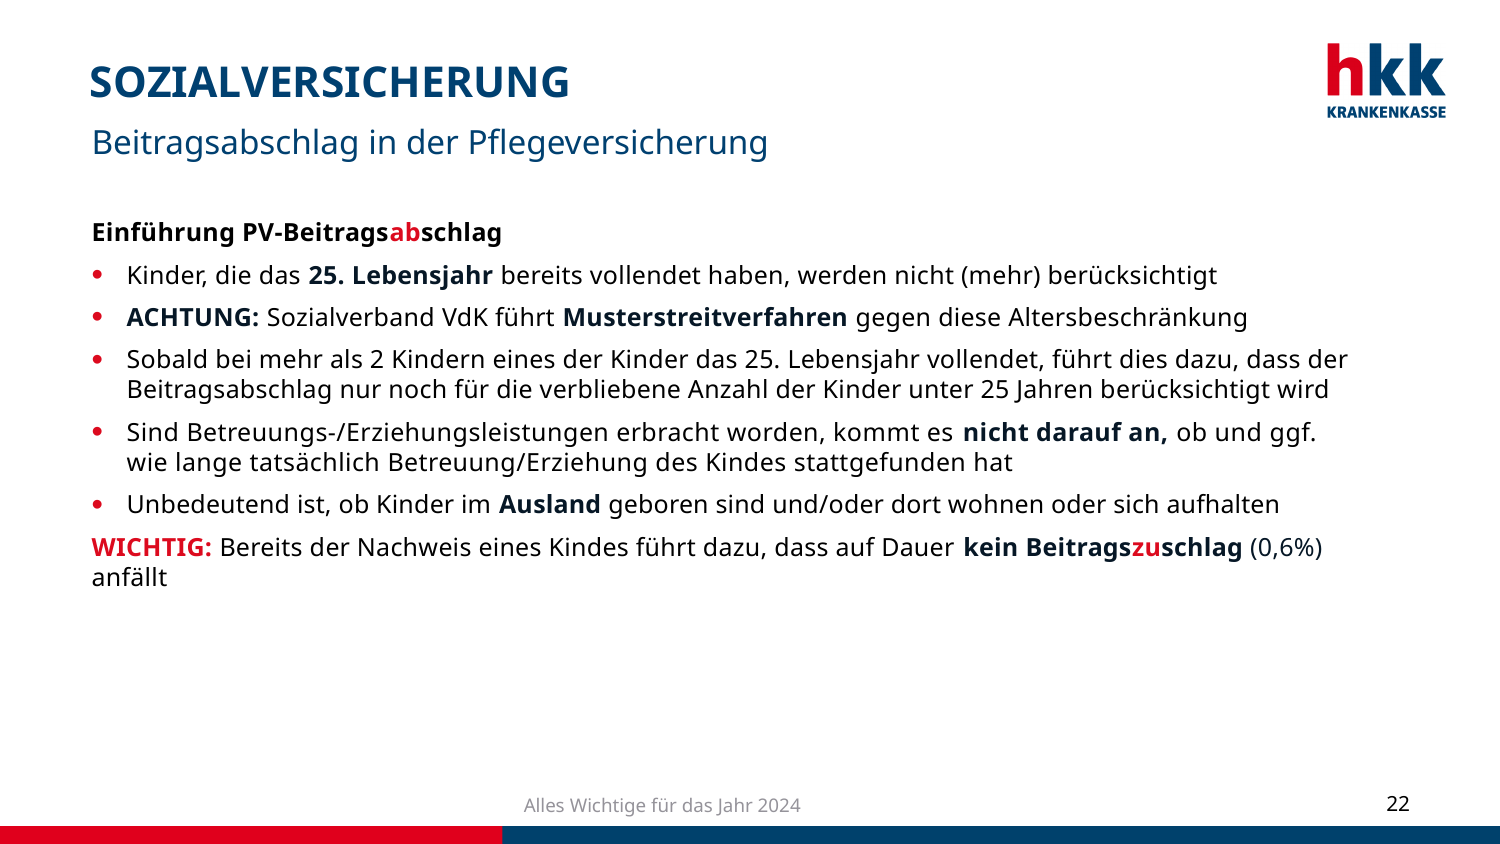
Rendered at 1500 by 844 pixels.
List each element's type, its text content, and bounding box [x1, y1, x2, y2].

slide_number 22 [1074, 782, 1425, 827]
footer Alles Wichtige für das Jahr 2024 [512, 782, 988, 827]
picture [1327, 43, 1446, 118]
list Beitragsabschlag in der Pflegeversicherung [76, 113, 1294, 157]
list Einführung PV-Beitragsabschlag Kinder, die das 25. Lebensjahr bereits vollendet haben, werden nicht (mehr) berücksichtigt ACHTUNG: Sozialverband VdK führt Musterstreitverfahren gegen diese Altersbeschränkung Sobald bei mehr als 2 Kindern eines der Kinder das 25. Lebensjahr vollendet, führt dies dazu, dass der Beitragsabschlag nur noch für die verbliebene Anzahl der Kinder unter 25 Jahren berücksichtigt wird Sind Betreuungs-/Erziehungsleistungen erbracht worden, kommt es nicht darauf an, ob und ggf. wie lange tatsächlich Betreuung/Erziehung des Kindes stattgefunden hat Unbedeutend ist, ob Kinder im Ausland geboren sind und/oder dort wohnen oder sich aufhalten WICHTIG: Bereits der Nachweis eines Kindes führt dazu, dass auf Dauer kein Beitragszuschlag (0,6%) anfällt [76, 209, 1376, 752]
title SOZIALVERSICHERUNG [74, 47, 1291, 114]
picture [0, 826, 1500, 844]
